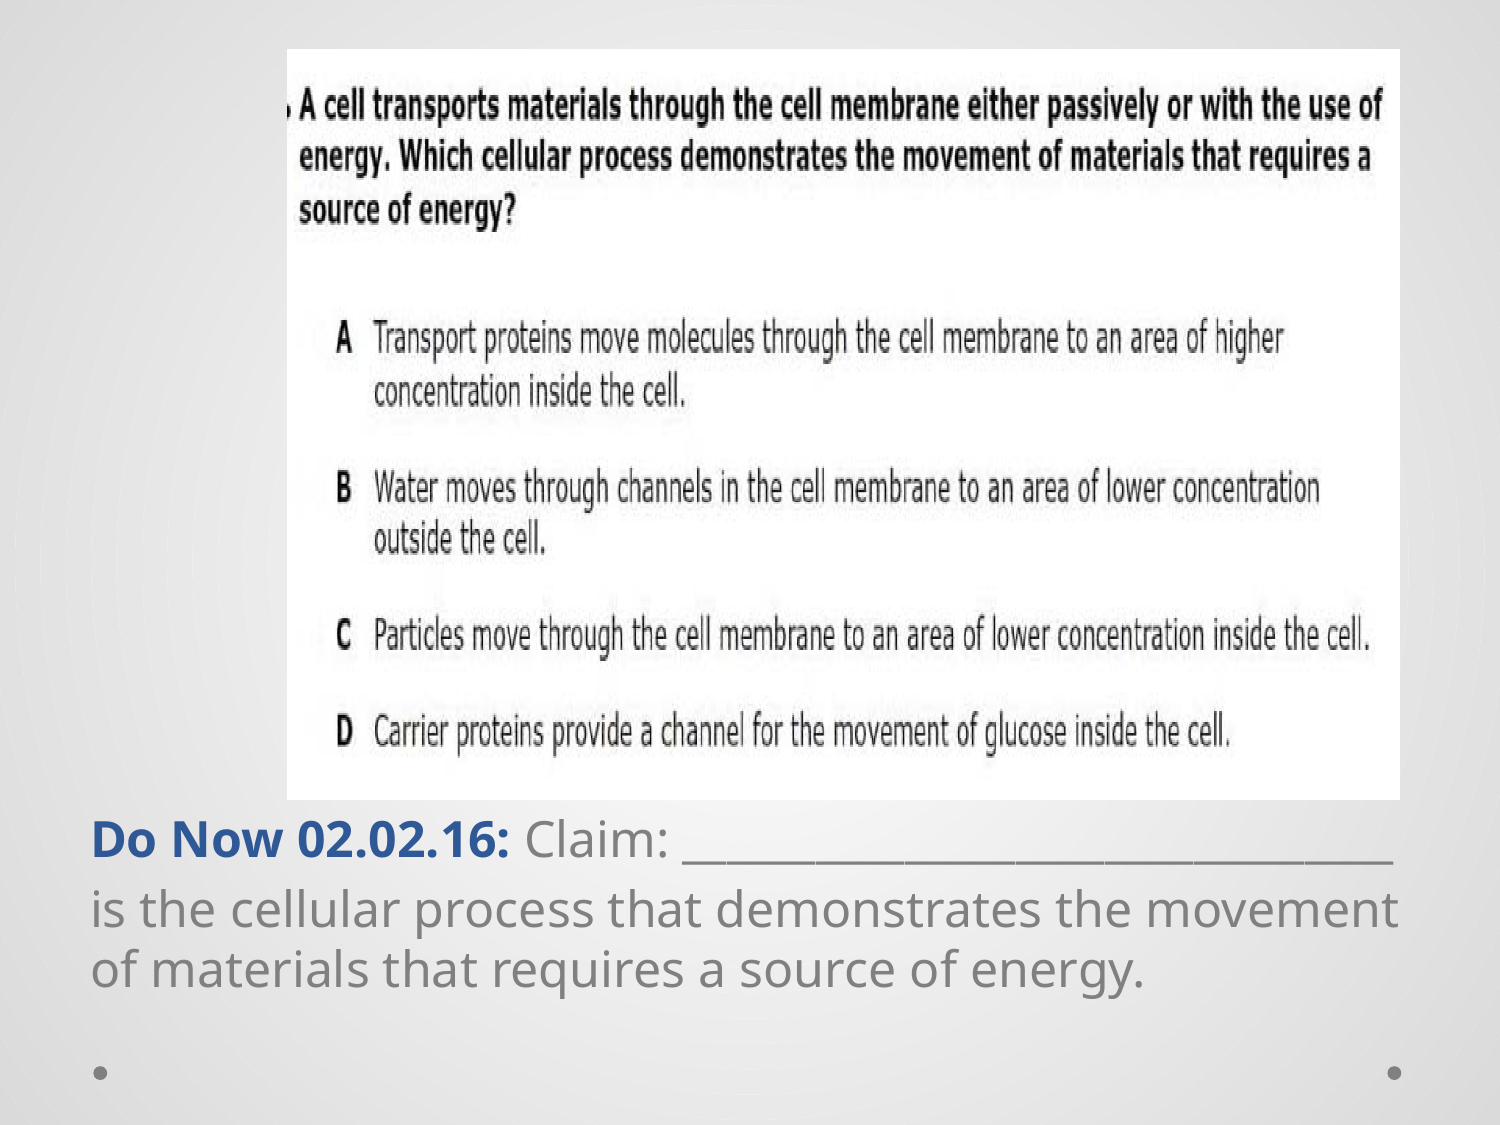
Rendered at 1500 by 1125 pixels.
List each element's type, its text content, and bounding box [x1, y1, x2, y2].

list Do Now 02.02.16: Claim: ________________________________ is the cellular process that demonstrates the movement of materials that requires a source of energy. [75, 800, 1425, 1038]
picture [287, 49, 1401, 801]
